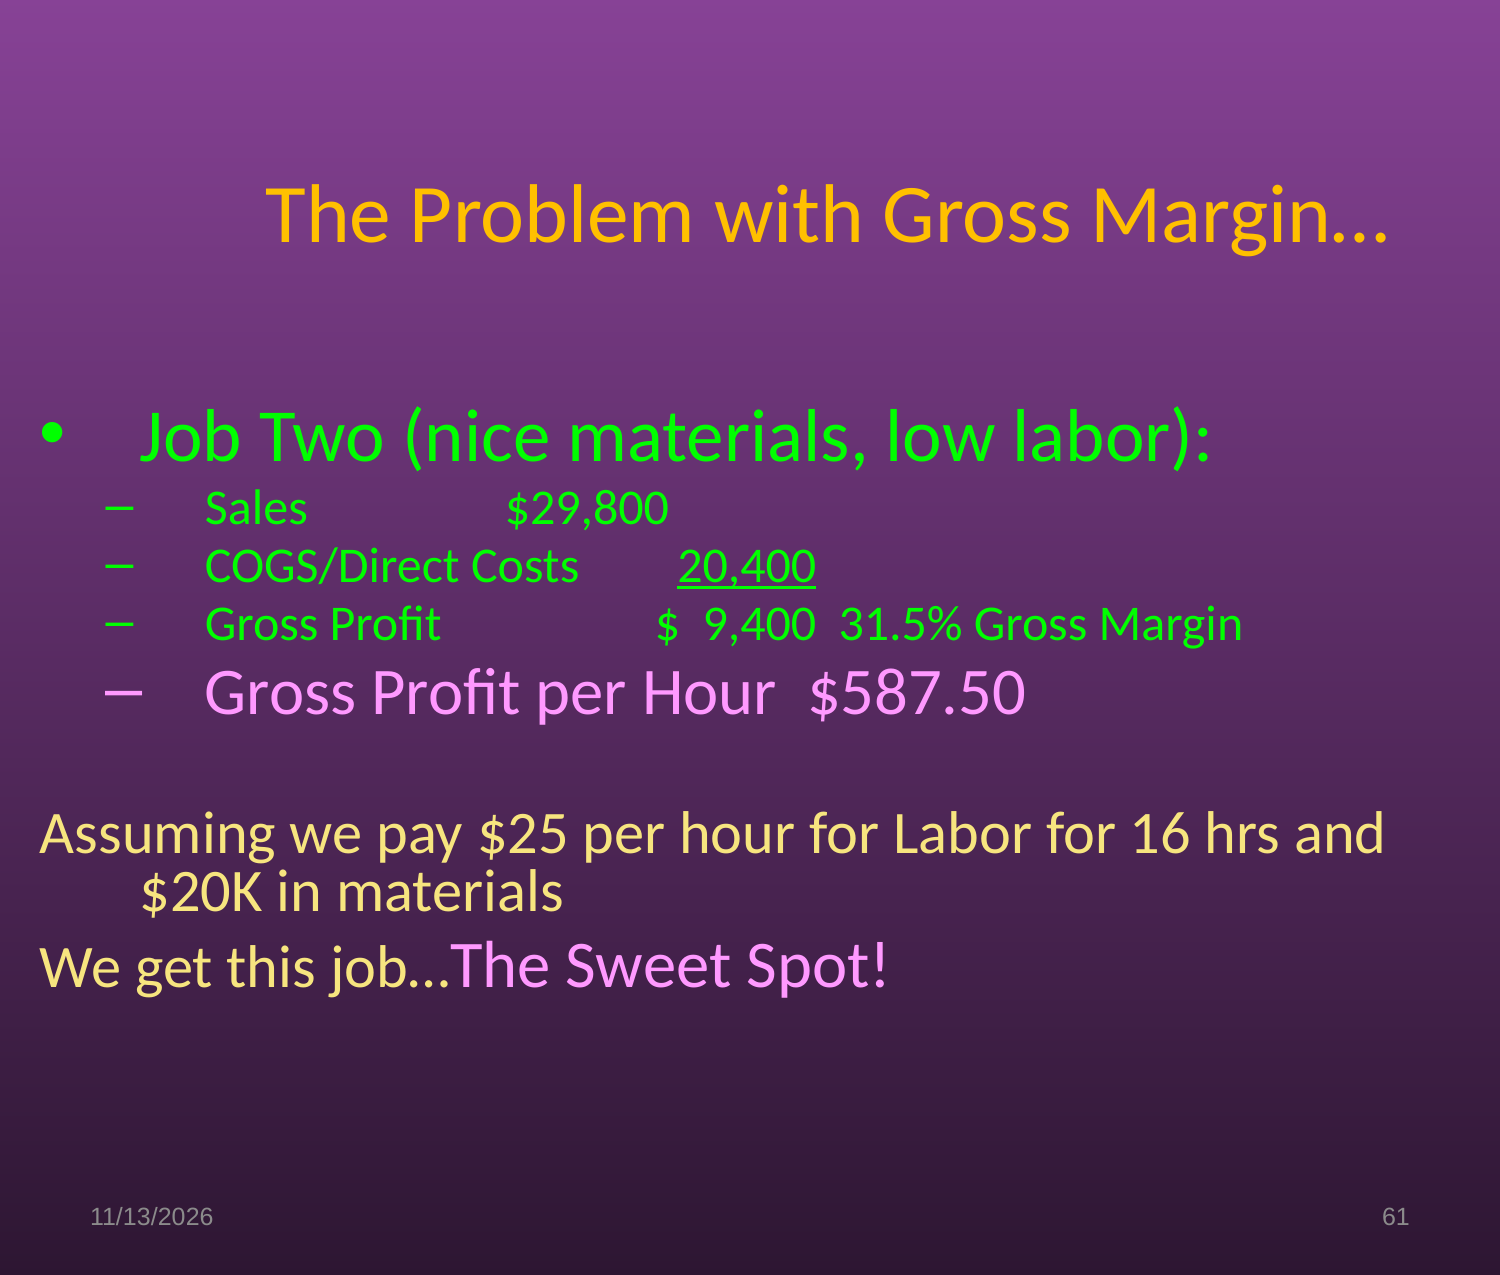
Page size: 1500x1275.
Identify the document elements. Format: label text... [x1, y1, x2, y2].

title The Problem with Gross Margin… [188, 139, 1468, 279]
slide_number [75, 1181, 425, 1250]
list Job Two (nice materials, low labor): Sales $29,800 COGS/Direct Costs 20,400 Gross Profit $ 9,400 31.5% Gross Margin Gross Profit per Hour $587.50 Assuming we pay $25 per hour for Labor for 16 hrs and $20K in materials We get this job…The Sweet Spot! [24, 396, 1500, 1162]
slide_number 61 [1074, 1181, 1425, 1250]
